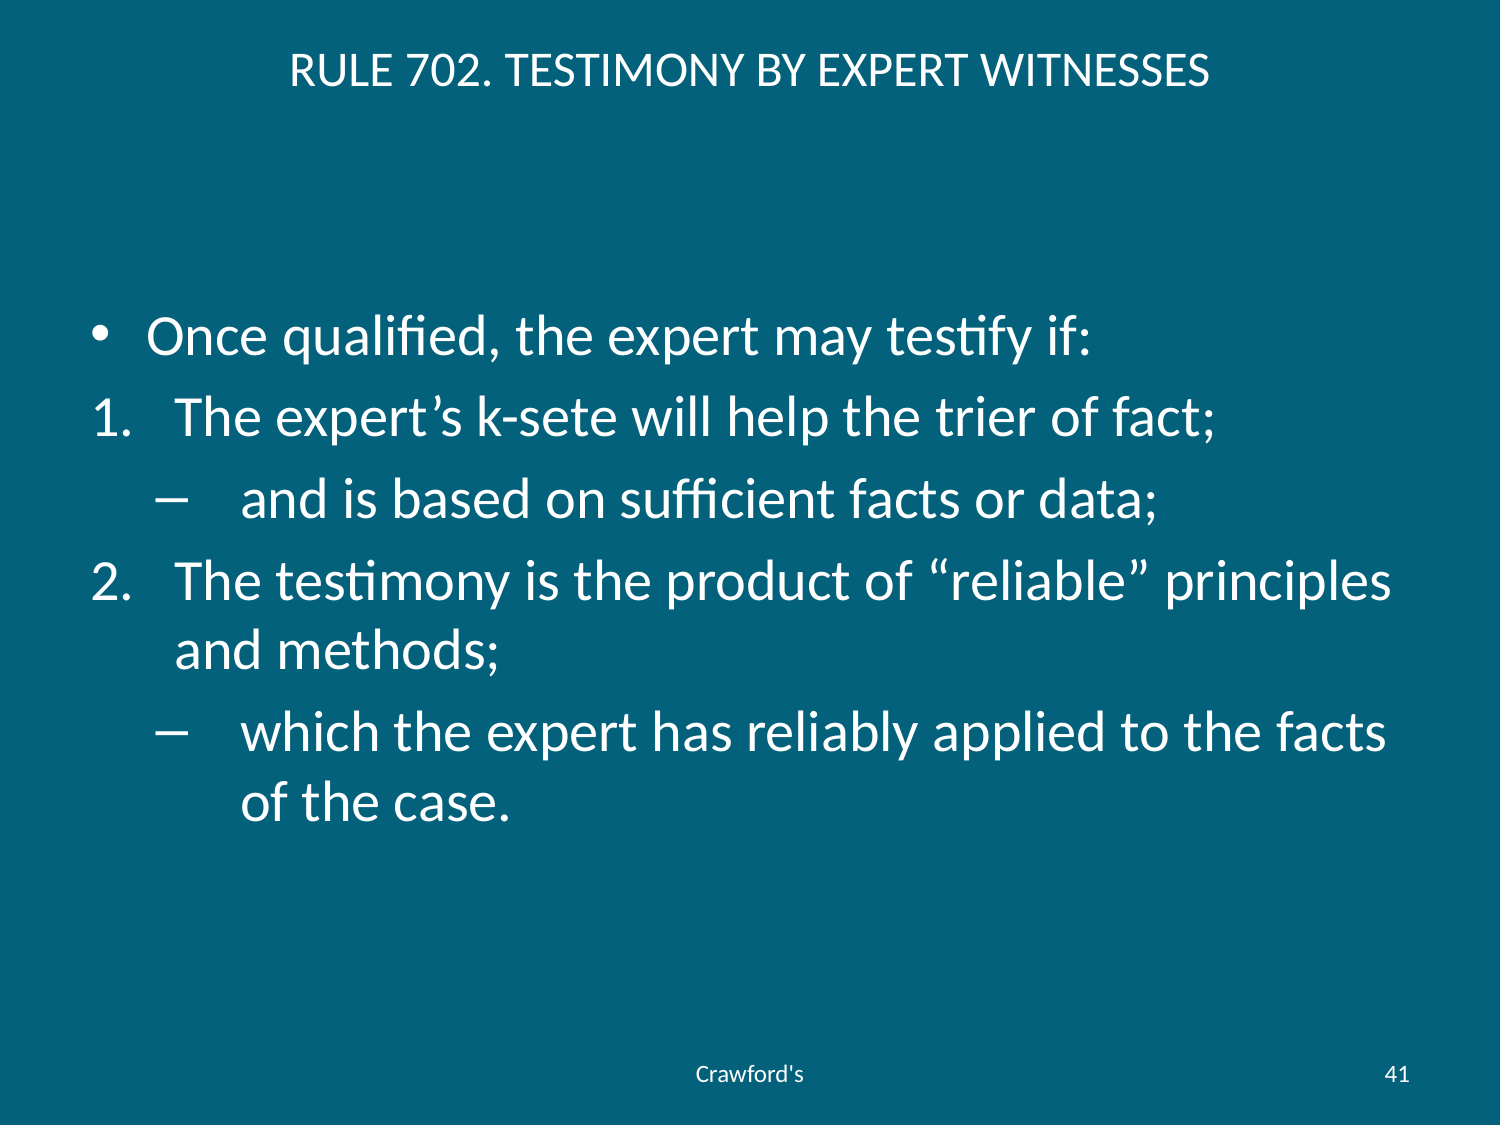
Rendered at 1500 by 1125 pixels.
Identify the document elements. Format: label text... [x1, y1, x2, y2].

slide_number 41 [1074, 1042, 1425, 1103]
list Once qualified, the expert may testify if: The expert’s k-sete will help the trier of fact; and is based on sufficient facts or data; The testimony is the product of “reliable” principles and methods; which the expert has reliably applied to the facts of the case. [75, 125, 1425, 1005]
footer Crawford's [512, 1042, 988, 1103]
title RULE 702. TESTIMONY BY EXPERT WITNESSES [75, 45, 1425, 88]
